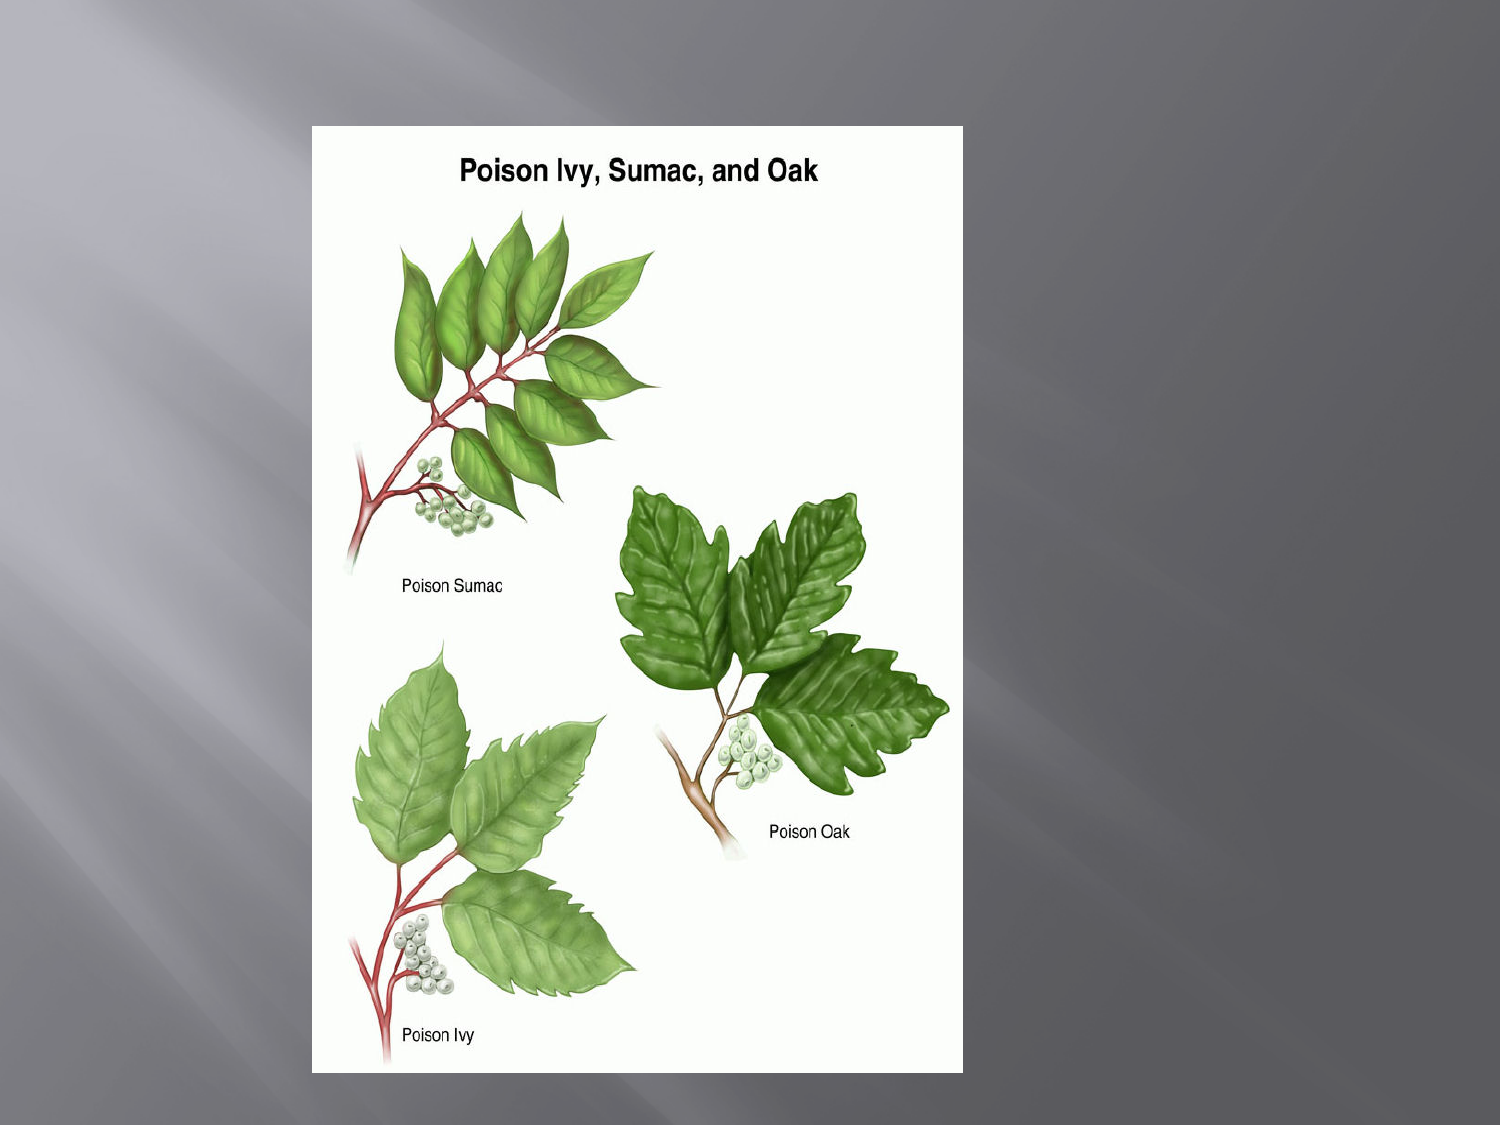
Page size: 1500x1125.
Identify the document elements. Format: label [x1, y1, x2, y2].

picture [312, 125, 963, 1074]
